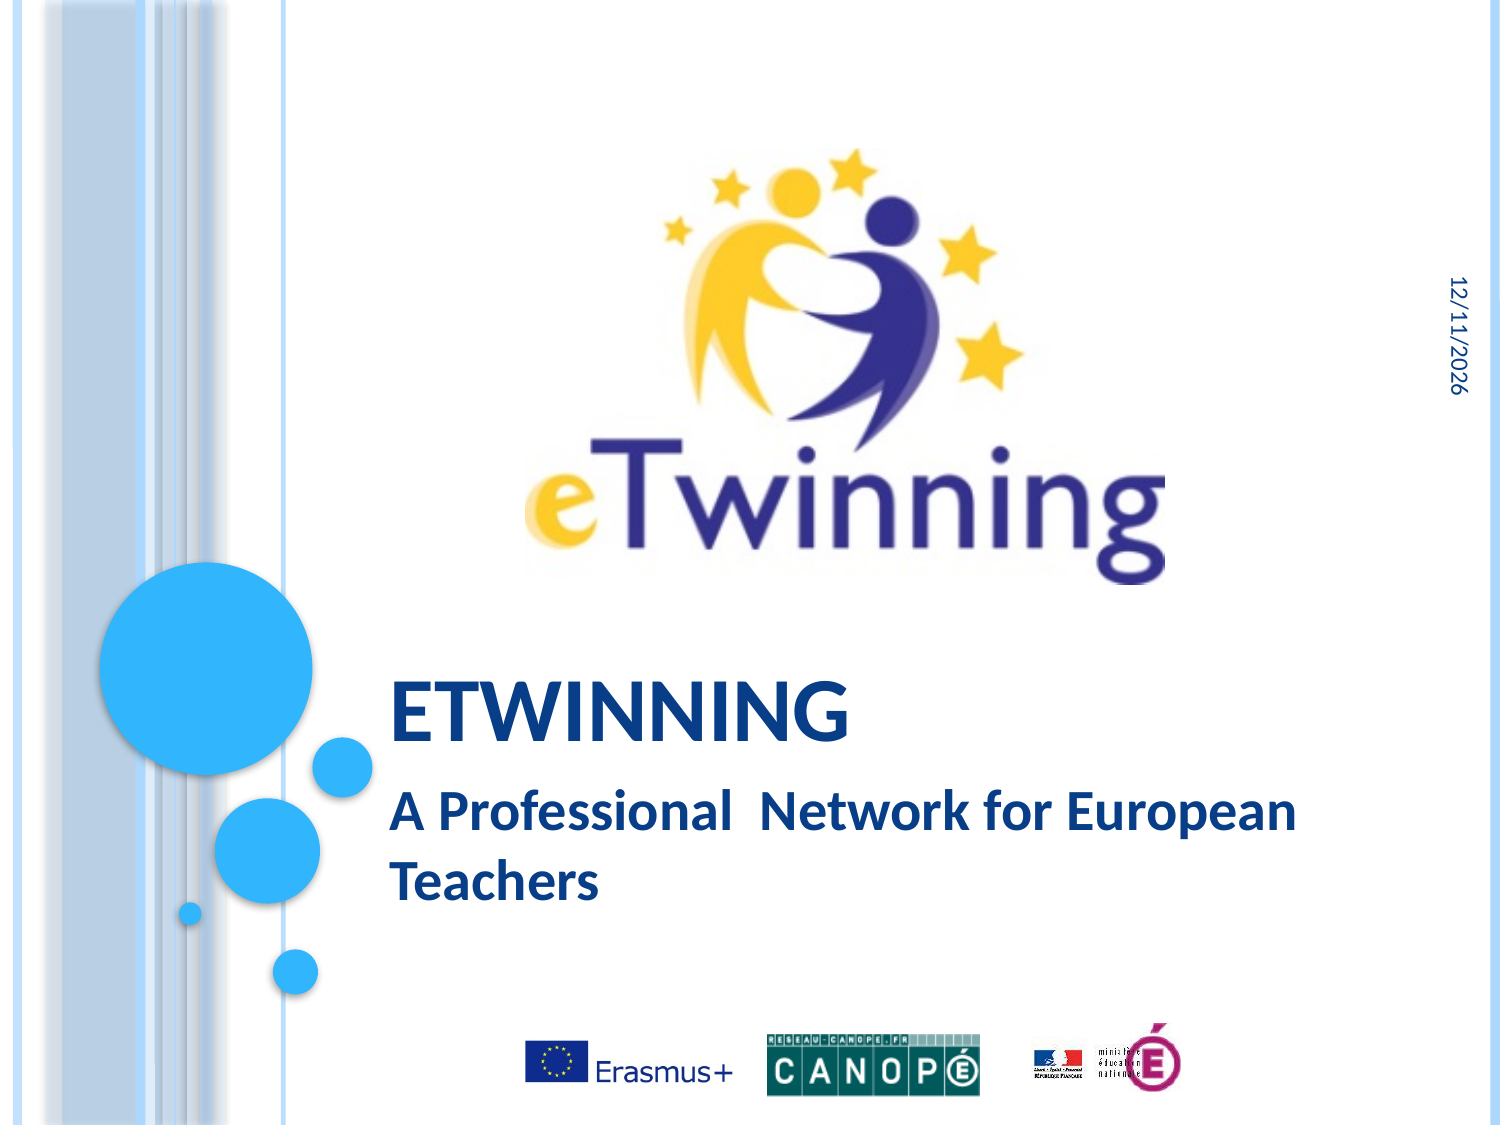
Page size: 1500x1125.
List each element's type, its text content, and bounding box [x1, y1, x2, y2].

picture [767, 1034, 980, 1097]
title eTwinning [375, 456, 1388, 764]
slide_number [1430, 36, 1493, 412]
picture [513, 1027, 745, 1095]
subtitle A Professional Network for European Teachers [375, 764, 1388, 990]
picture [1003, 1022, 1182, 1093]
picture [525, 148, 1166, 586]
